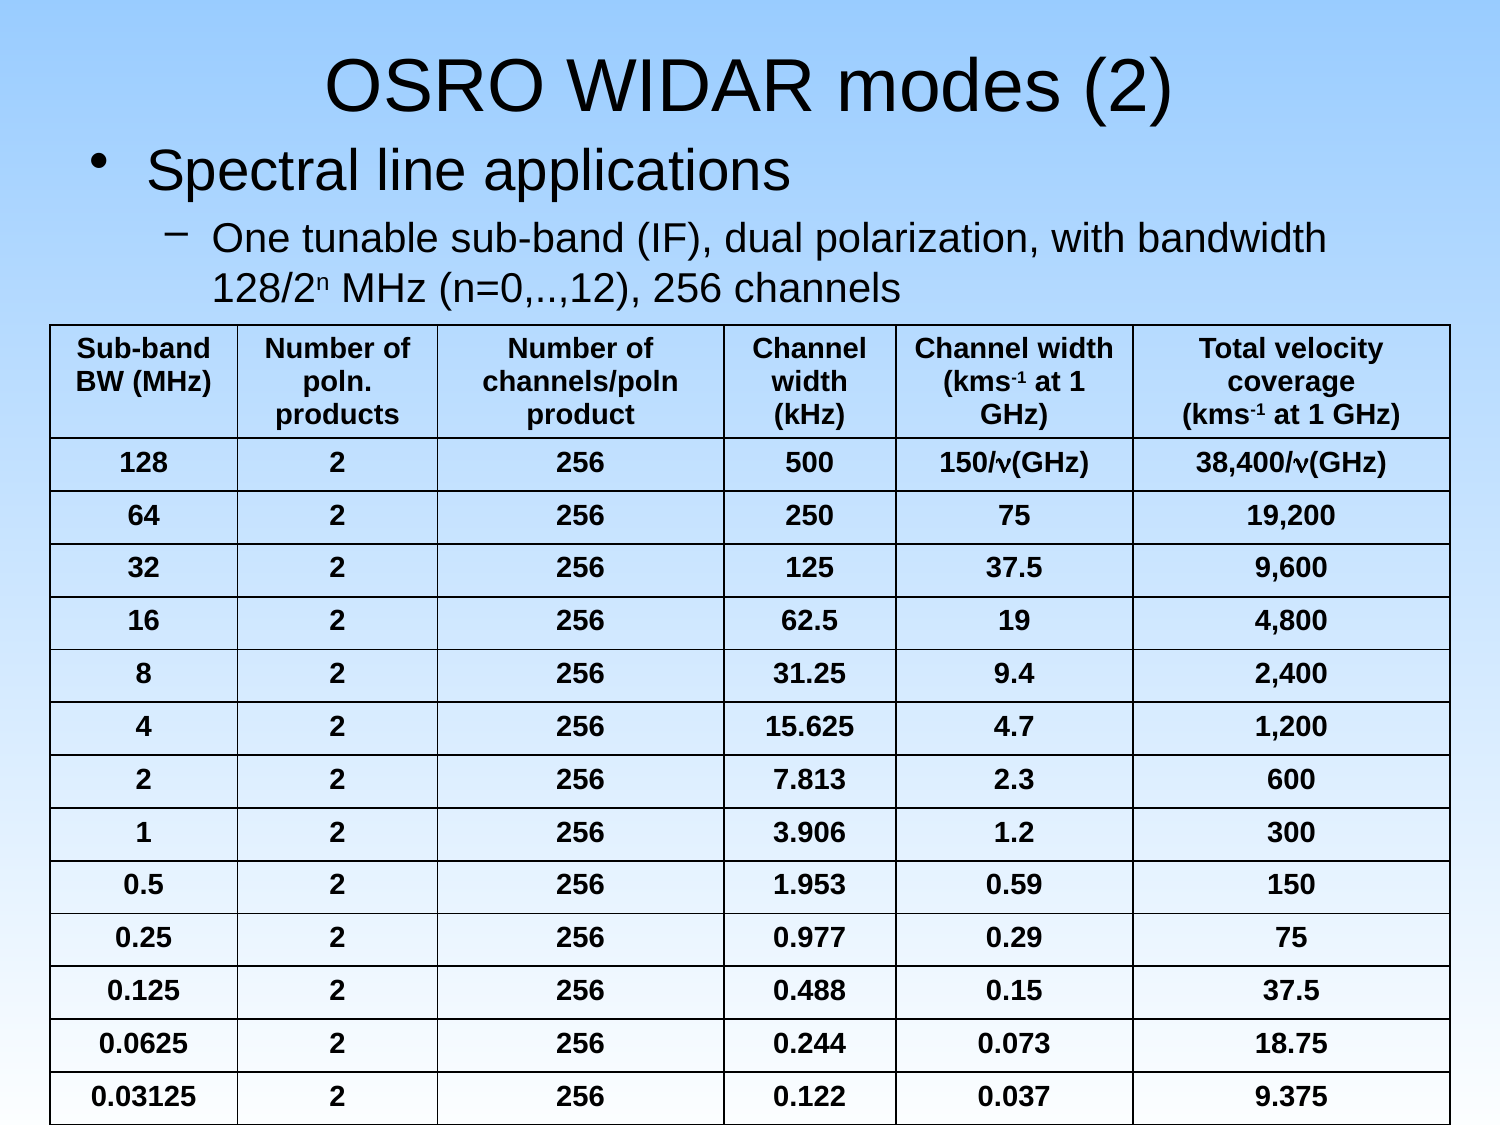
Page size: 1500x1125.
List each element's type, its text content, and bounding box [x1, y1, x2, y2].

title OSRO WIDAR modes (2) [74, 24, 1426, 138]
table_cell 2 [238, 914, 437, 965]
table_cell 256 [438, 598, 723, 649]
table_cell 2 [238, 545, 437, 596]
table_header Sub-band BW (MHz) [51, 326, 237, 437]
table_cell 0.59 [897, 862, 1132, 913]
table_cell 256 [438, 914, 723, 965]
table_cell 1,200 [1134, 703, 1449, 754]
table_cell 0.25 [51, 914, 237, 965]
table_cell 256 [438, 809, 723, 860]
table_cell 2 [238, 1020, 437, 1071]
table_cell 2 [51, 756, 237, 807]
table_header Channel width (kHz) [725, 326, 895, 437]
table_cell 4,800 [1134, 598, 1449, 649]
table_cell 16 [51, 598, 237, 649]
table_cell 150/n(GHz) [897, 439, 1132, 490]
table_cell 9.4 [897, 650, 1132, 701]
table_cell 256 [438, 1073, 723, 1124]
table_cell 250 [725, 492, 895, 543]
table_cell 2 [238, 809, 437, 860]
table_cell 0.125 [51, 967, 237, 1018]
table_cell 7.813 [725, 756, 895, 807]
table_cell 0.03125 [51, 1073, 237, 1124]
table_cell 2 [238, 492, 437, 543]
table_header Channel width (kms-1 at 1 GHz) [897, 326, 1132, 437]
table_cell 150 [1134, 862, 1449, 913]
table_cell 125 [725, 545, 895, 596]
table_cell 2.3 [897, 756, 1132, 807]
table_cell 0.037 [897, 1073, 1132, 1124]
table_cell 0.5 [51, 862, 237, 913]
table_cell 1.2 [897, 809, 1132, 860]
table_cell 19 [897, 598, 1132, 649]
table_cell 38,400/n(GHz) [1134, 439, 1449, 490]
table_cell 1 [51, 809, 237, 860]
table_cell 0.244 [725, 1020, 895, 1071]
table_cell 0.15 [897, 967, 1132, 1018]
table_cell 4 [51, 703, 237, 754]
table_cell 0.488 [725, 967, 895, 1018]
table_cell 75 [1134, 914, 1449, 965]
text_box Spectral line applications One tunable sub-band (IF), dual polarization, with bandwidth 128/2n MHz (n=0,..,12), 256 channels [74, 138, 1425, 324]
table_cell 128 [51, 439, 237, 490]
table_cell 2 [238, 650, 437, 701]
table_cell 75 [897, 492, 1132, 543]
table_cell 2 [238, 967, 437, 1018]
table_header Number of channels/poln product [438, 326, 723, 437]
table_header Number of poln. products [238, 326, 437, 437]
table_cell 600 [1134, 756, 1449, 807]
table_cell 37.5 [1134, 967, 1449, 1018]
table_cell 3.906 [725, 809, 895, 860]
table_cell 256 [438, 703, 723, 754]
table_cell 19,200 [1134, 492, 1449, 543]
table_cell 9,600 [1134, 545, 1449, 596]
table_cell 256 [438, 1020, 723, 1071]
table_cell 300 [1134, 809, 1449, 860]
table_cell 37.5 [897, 545, 1132, 596]
table_cell 1.953 [725, 862, 895, 913]
table_cell 2 [238, 598, 437, 649]
table_cell 18.75 [1134, 1020, 1449, 1071]
table_cell 2 [238, 1073, 437, 1124]
table_cell 256 [438, 492, 723, 543]
table_cell 64 [51, 492, 237, 543]
table_cell 62.5 [725, 598, 895, 649]
table_cell 256 [438, 545, 723, 596]
table_cell 32 [51, 545, 237, 596]
table_cell 0.122 [725, 1073, 895, 1124]
table_cell 256 [438, 650, 723, 701]
table_cell 8 [51, 650, 237, 701]
table_cell 0.29 [897, 914, 1132, 965]
table_cell 2 [238, 756, 437, 807]
table_cell 31.25 [725, 650, 895, 701]
table_header Total velocity coverage (kms-1 at 1 GHz) [1134, 326, 1449, 437]
table_cell 0.977 [725, 914, 895, 965]
table_cell 4.7 [897, 703, 1132, 754]
table_cell 256 [438, 862, 723, 913]
table_cell 9.375 [1134, 1073, 1449, 1124]
table_cell 256 [438, 967, 723, 1018]
table_cell 500 [725, 439, 895, 490]
table_cell 2 [238, 439, 437, 490]
table_cell 0.073 [897, 1020, 1132, 1071]
table_cell 2 [238, 862, 437, 913]
table_cell 2 [238, 703, 437, 754]
table_cell 256 [438, 439, 723, 490]
table_cell 256 [438, 756, 723, 807]
table_cell 15.625 [725, 703, 895, 754]
table_cell 2,400 [1134, 650, 1449, 701]
table_cell 0.0625 [51, 1020, 237, 1071]
